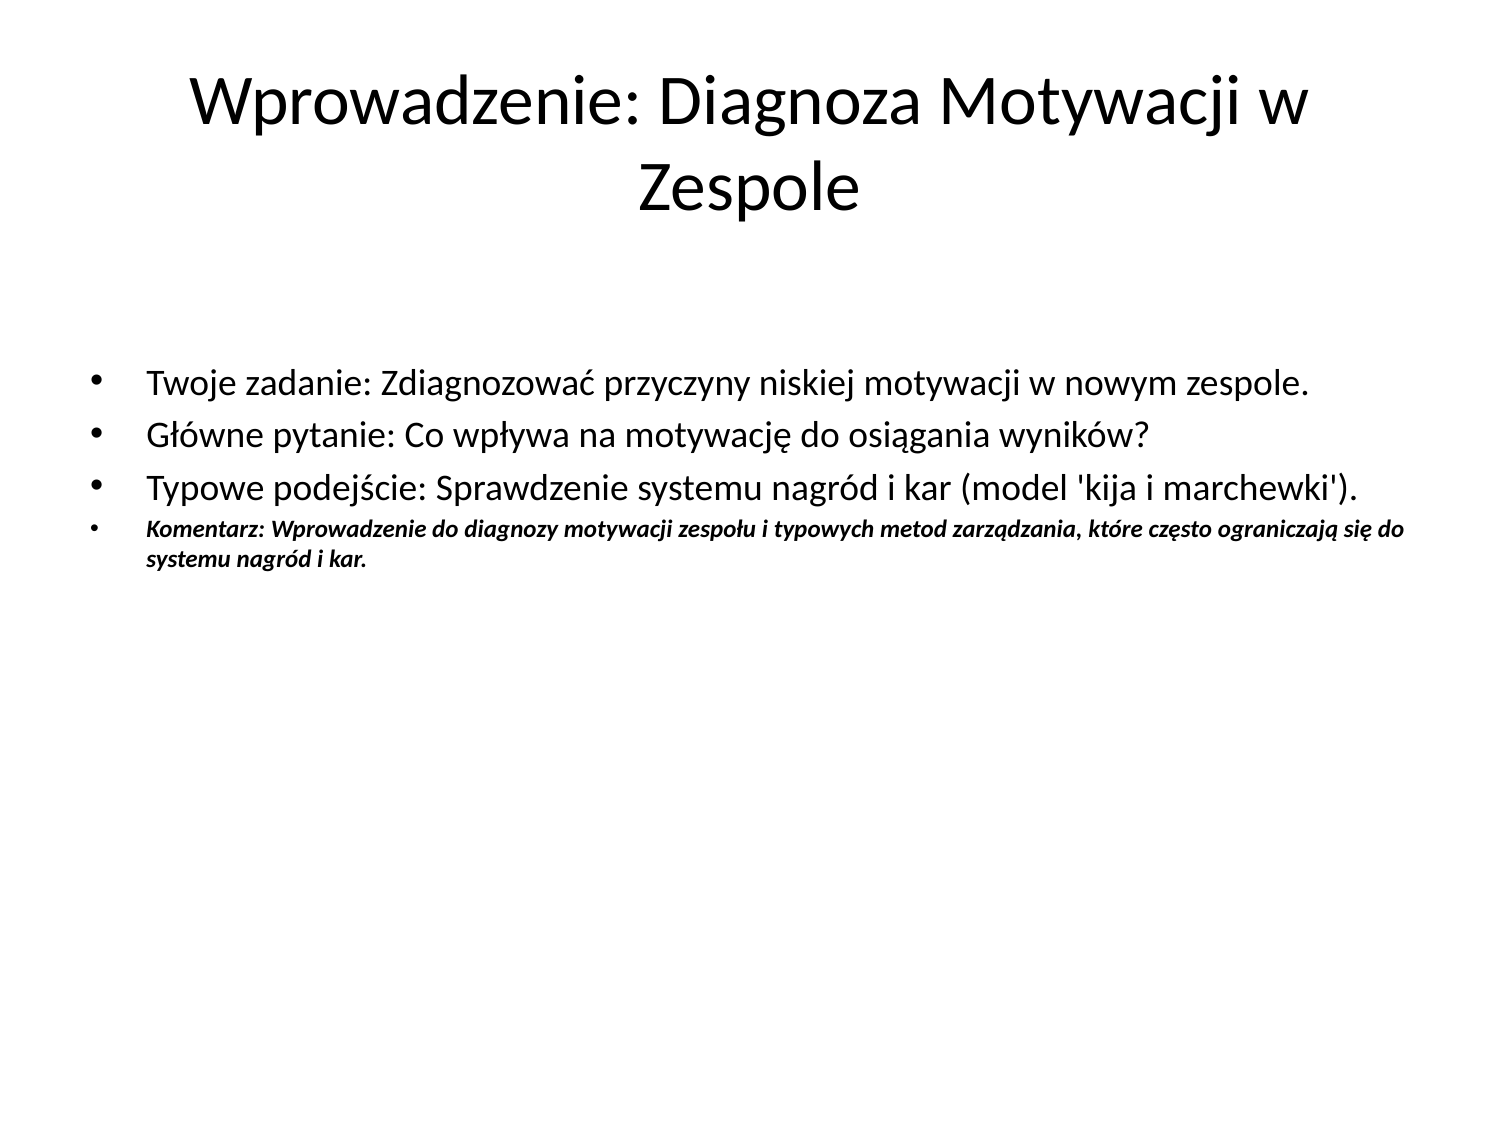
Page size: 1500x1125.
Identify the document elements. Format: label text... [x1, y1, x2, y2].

title Wprowadzenie: Diagnoza Motywacji w Zespole [75, 45, 1425, 233]
list Twoje zadanie: Zdiagnozować przyczyny niskiej motywacji w nowym zespole. Główne pytanie: Co wpływa na motywację do osiągania wyników? Typowe podejście: Sprawdzenie systemu nagród i kar (model 'kija i marchewki'). Komentarz: Wprowadzenie do diagnozy motywacji zespołu i typowych metod zarządzania, które często ograniczają się do systemu nagród i kar. [75, 262, 1425, 1005]
